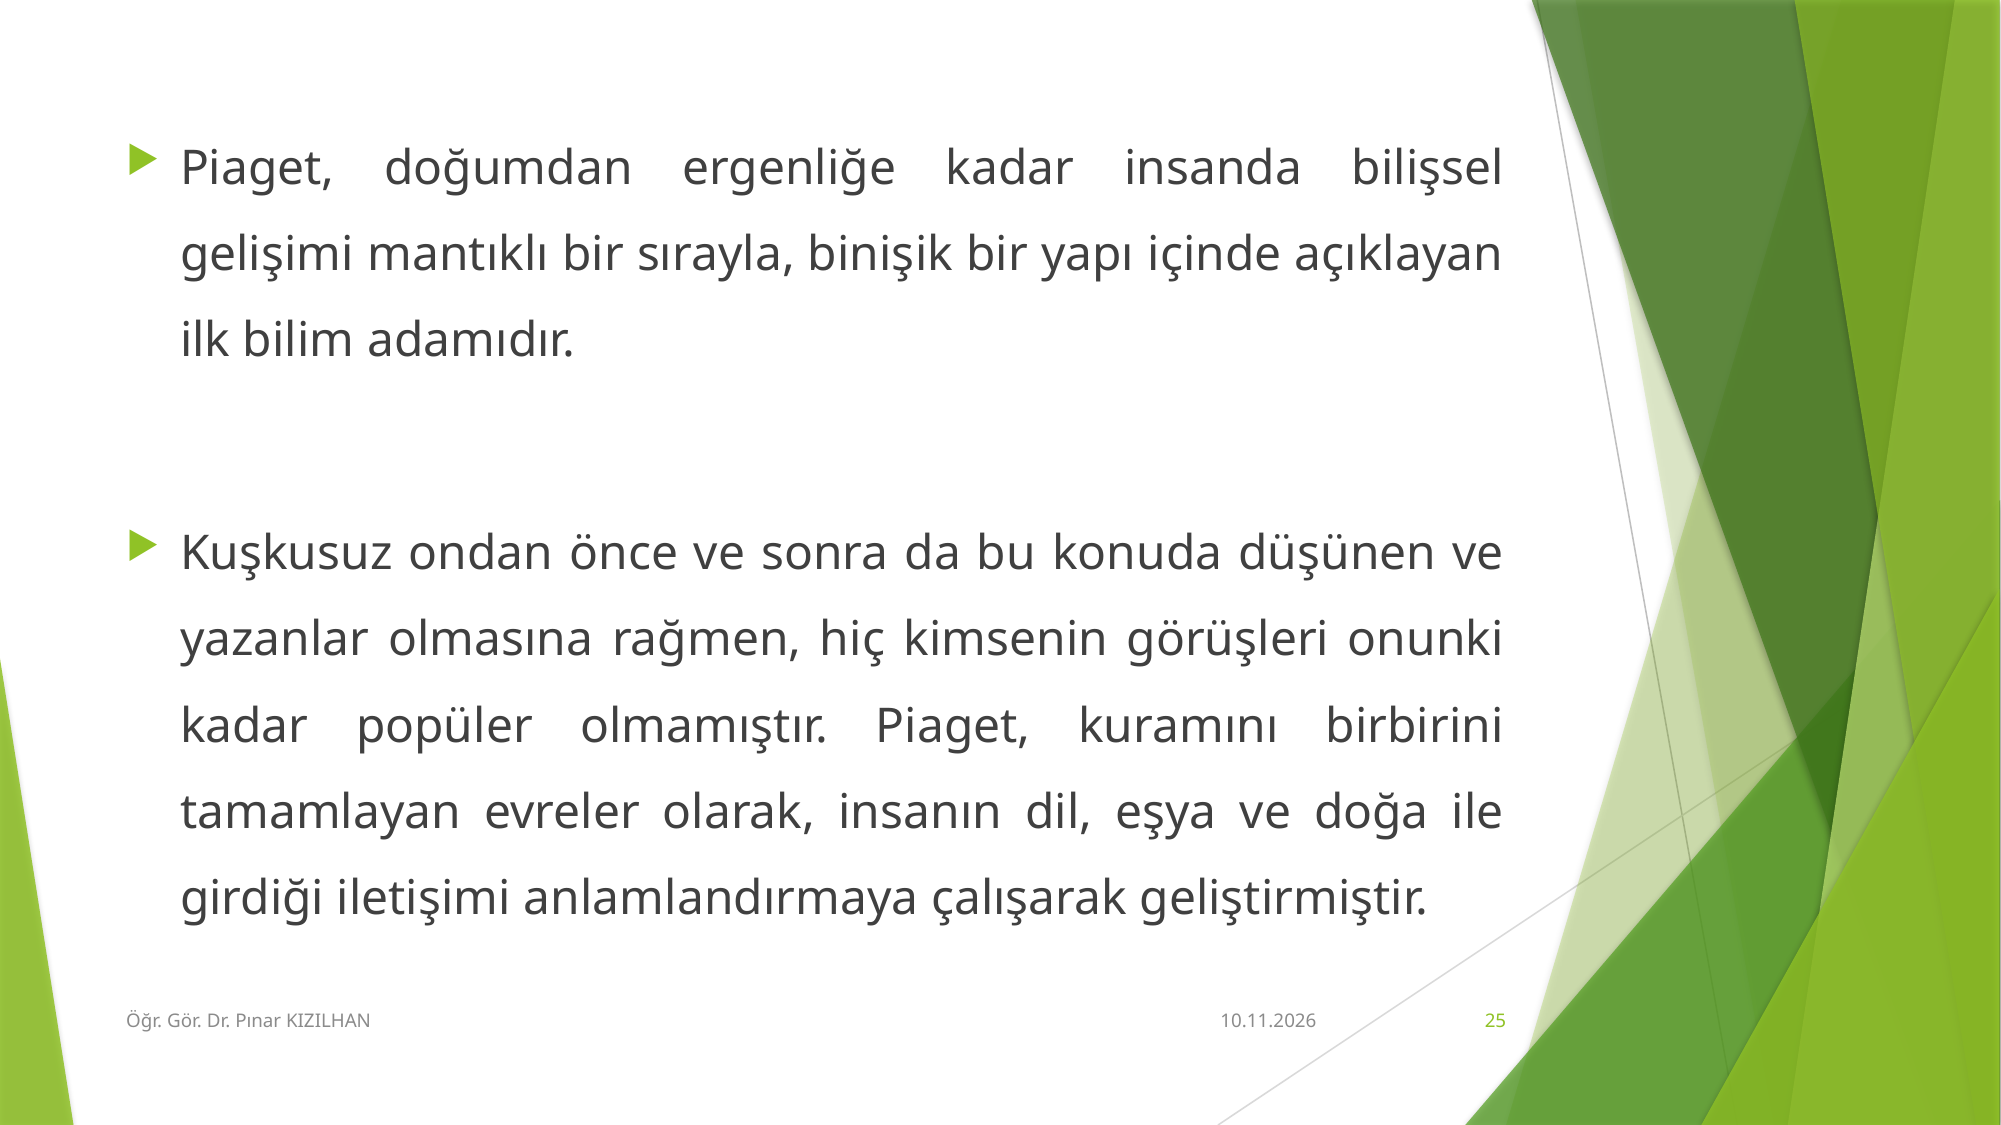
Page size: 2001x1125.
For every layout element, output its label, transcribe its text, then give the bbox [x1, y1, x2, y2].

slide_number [1181, 991, 1332, 1051]
footer Öğr. Gör. Dr. Pınar KIZILHAN [111, 991, 1145, 1051]
list Piaget, doğumdan ergenliğe kadar insanda bilişsel gelişimi mantıklı bir sırayla, binişik bir yapı içinde açıklayan ilk bilim adamıdır. Kuşkusuz ondan önce ve sonra da bu konuda düşünen ve yazanlar olmasına rağmen, hiç kimsenin görüşleri onunki kadar popüler olmamıştır. Piaget, kuramını birbirini tamamlayan evreler olarak, insanın dil, eşya ve doğa ile girdiği iletişimi anlamlandırmaya çalışarak geliştirmiştir. [111, 99, 1522, 991]
slide_number 25 [1409, 991, 1522, 1051]
